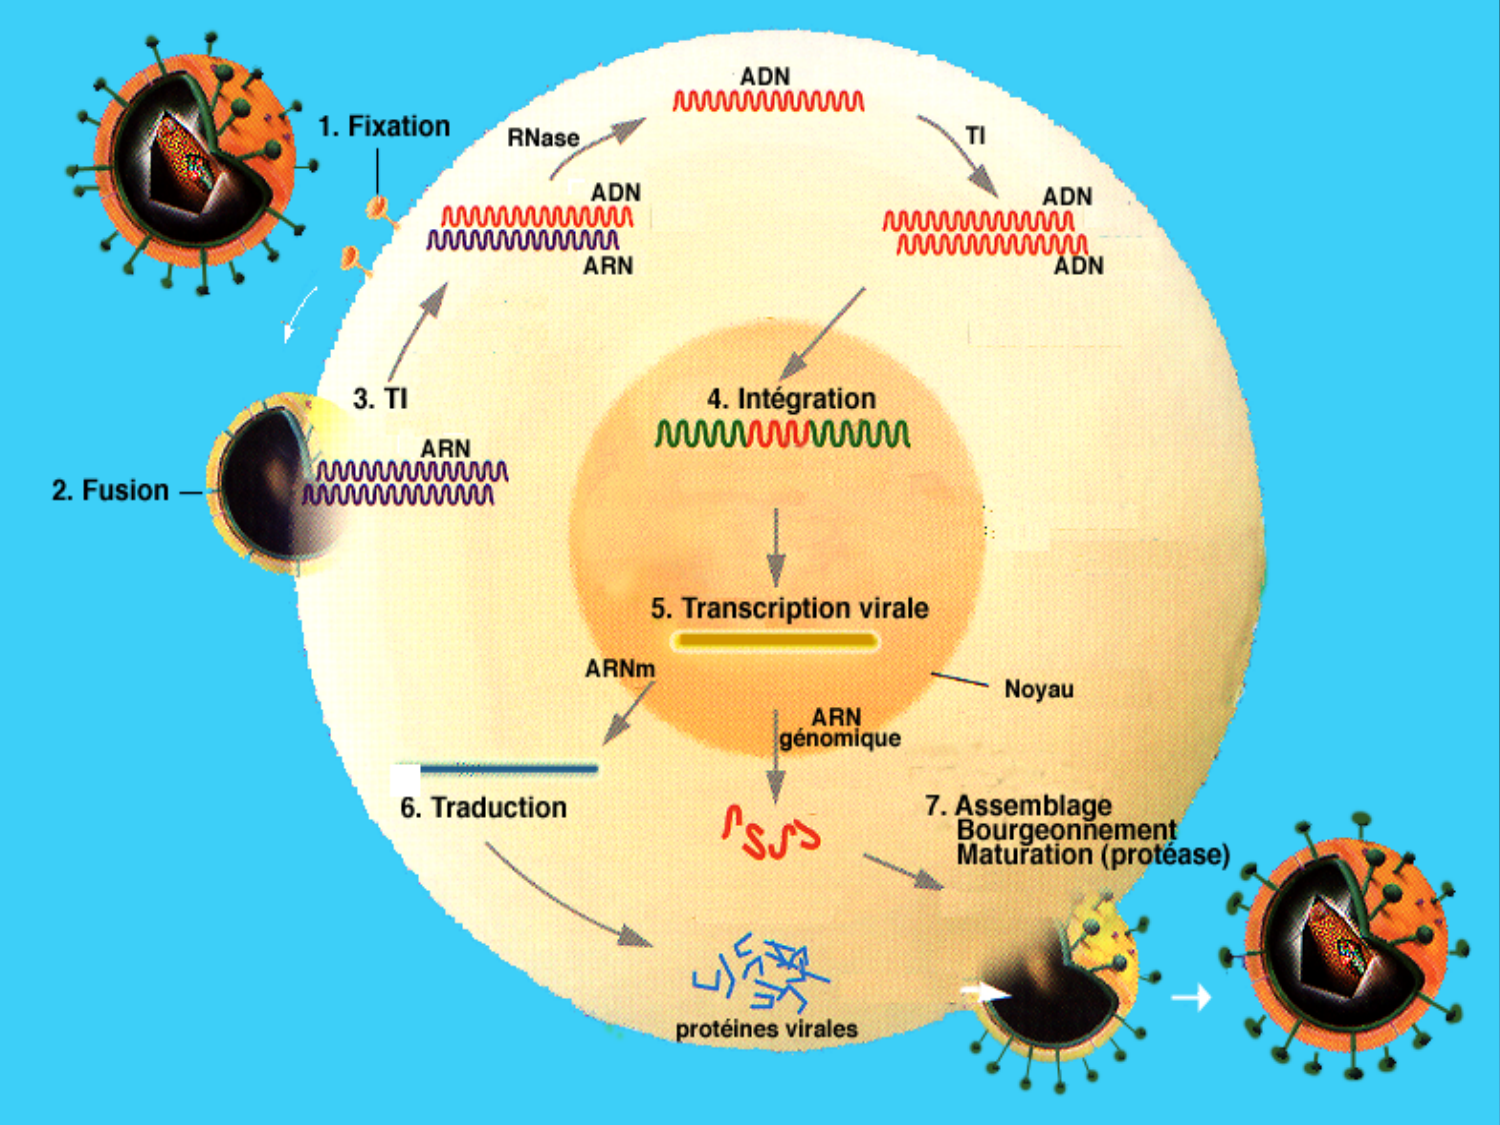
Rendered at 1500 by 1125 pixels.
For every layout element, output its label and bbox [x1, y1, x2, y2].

text_box [0, 0, 1500, 1125]
